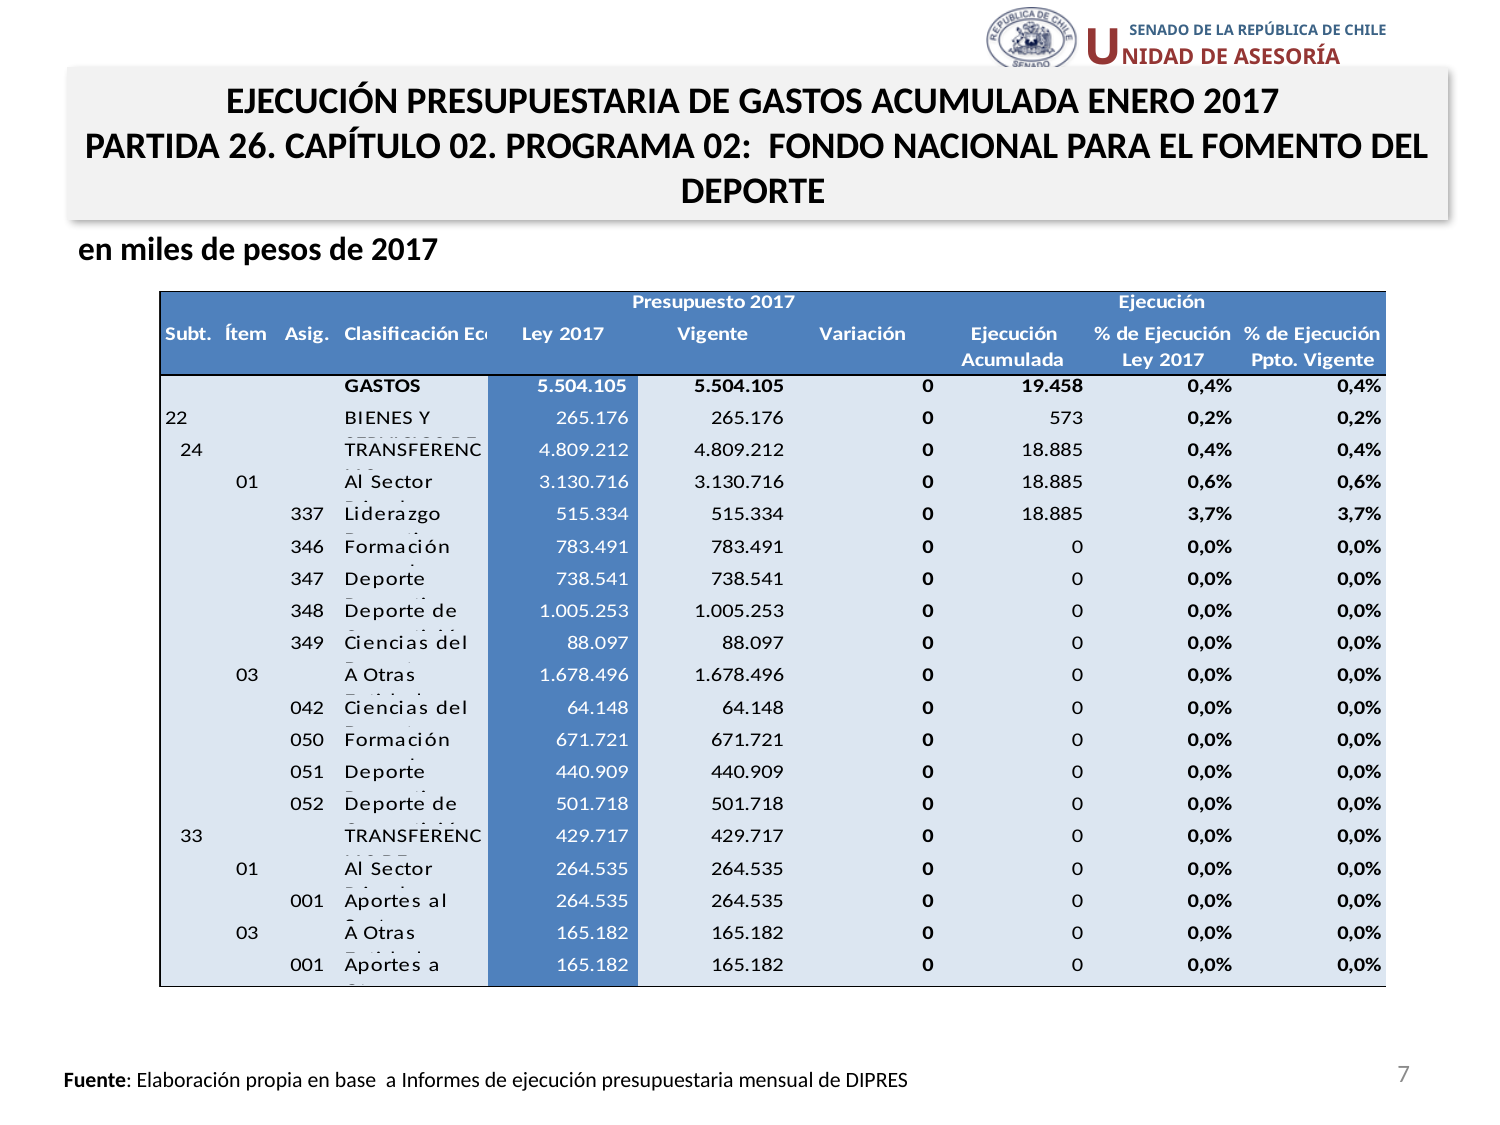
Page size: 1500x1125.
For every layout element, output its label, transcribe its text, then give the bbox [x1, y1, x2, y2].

picture [986, 7, 1079, 67]
slide_number 7 [1074, 1042, 1425, 1103]
text_box EJECUCIÓN PRESUPUESTARIA DE GASTOS ACUMULADA ENERO 2017 PARTIDA 26. CAPÍTULO 02. PROGRAMA 02: FONDO NACIONAL PARA EL FOMENTO DEL DEPORTE [67, 67, 1447, 219]
text_box en miles de pesos de 2017 [63, 219, 1414, 268]
footer Fuente: Elaboración propia en base a Informes de ejecución presupuestaria mensual de DIPRES [48, 1058, 1428, 1119]
picture [159, 290, 1389, 988]
